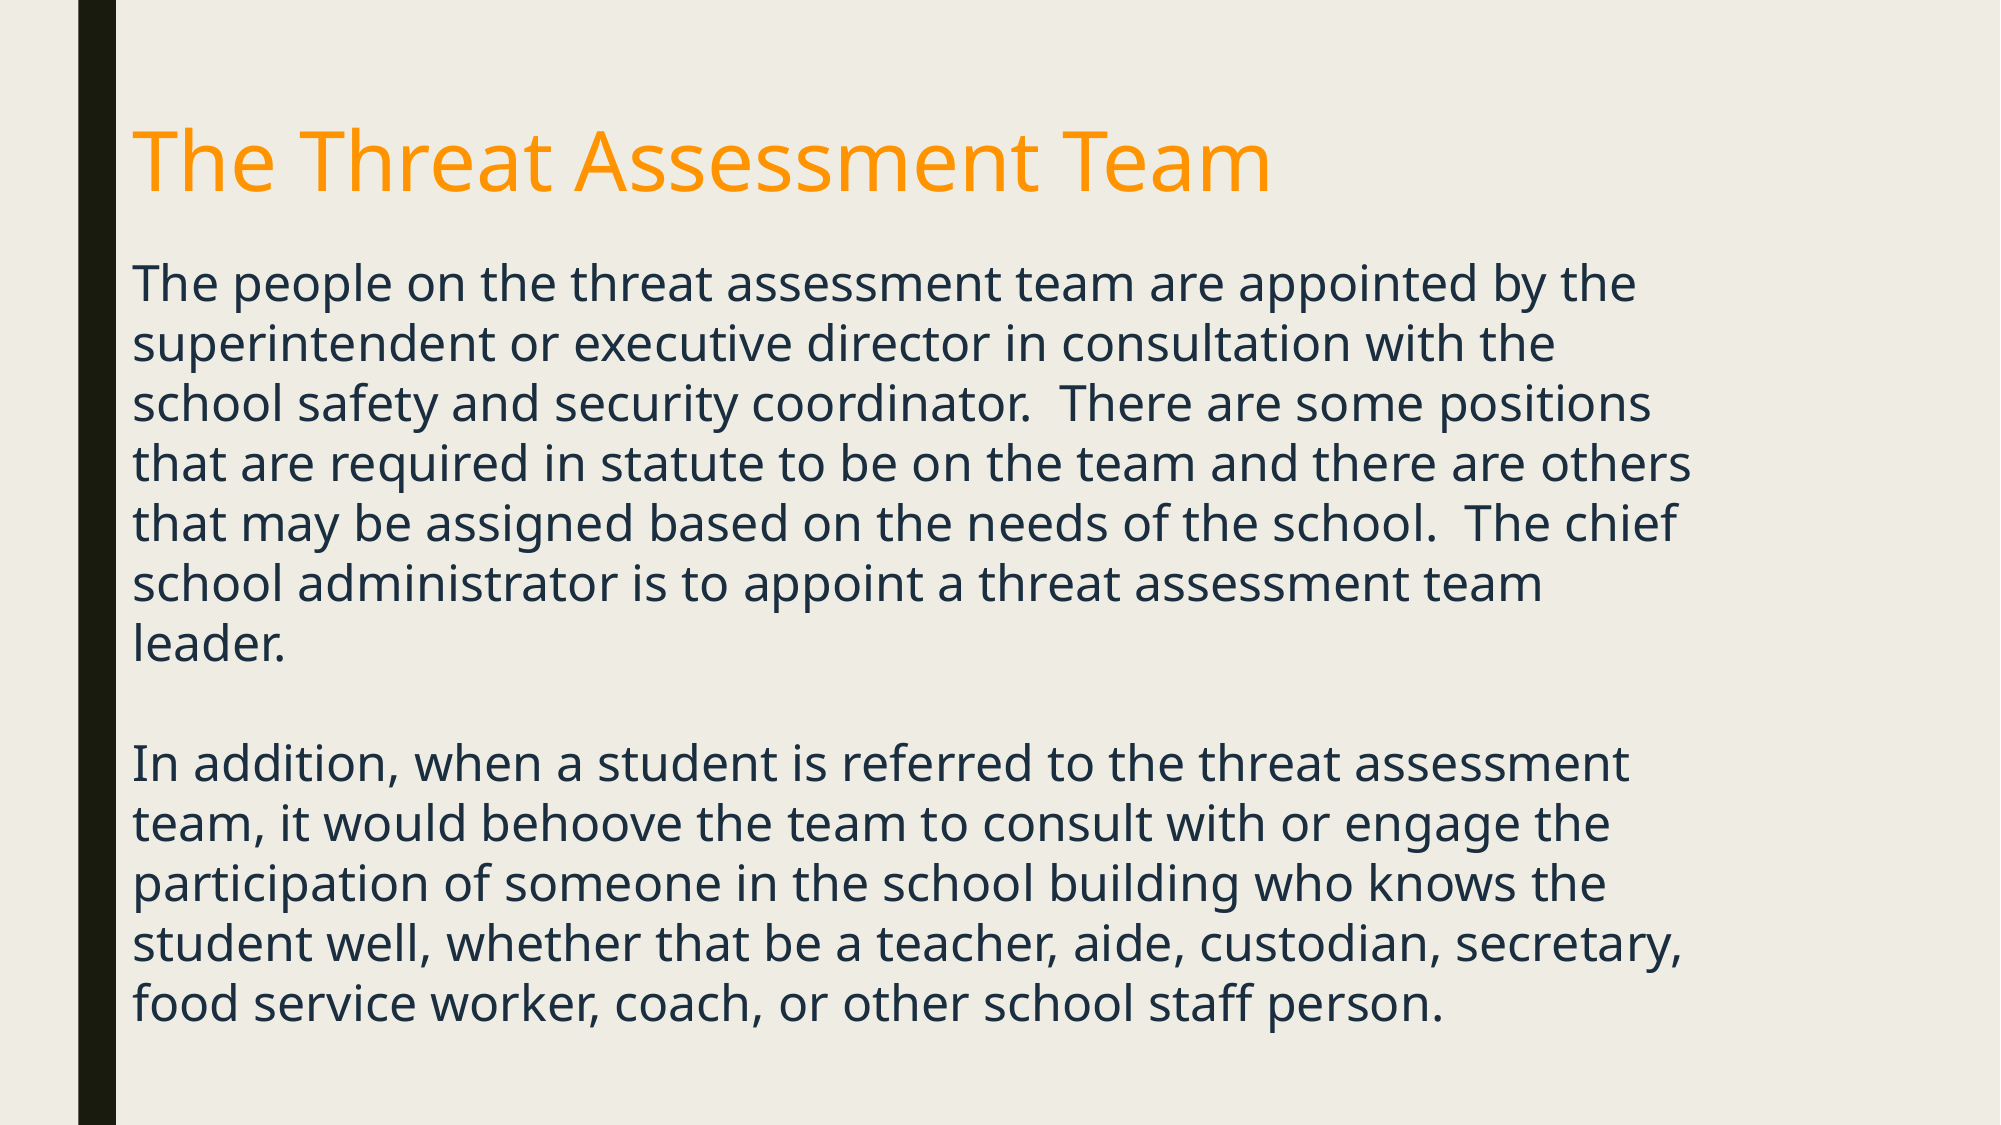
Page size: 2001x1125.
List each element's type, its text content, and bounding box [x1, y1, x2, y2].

title The Threat Assessment Team [117, 112, 1528, 243]
text_box The people on the threat assessment team are appointed by the superintendent or executive director in consultation with the school safety and security coordinator. There are some positions that are required in statute to be on the team and there are others that may be assigned based on the needs of the school. The chief school administrator is to appoint a threat assessment team leader. In addition, when a student is referred to the threat assessment team, it would behoove the team to consult with or engage the participation of someone in the school building who knows the student well, whether that be a teacher, aide, custodian, secretary, food service worker, coach, or other school staff person. [117, 243, 1719, 1039]
